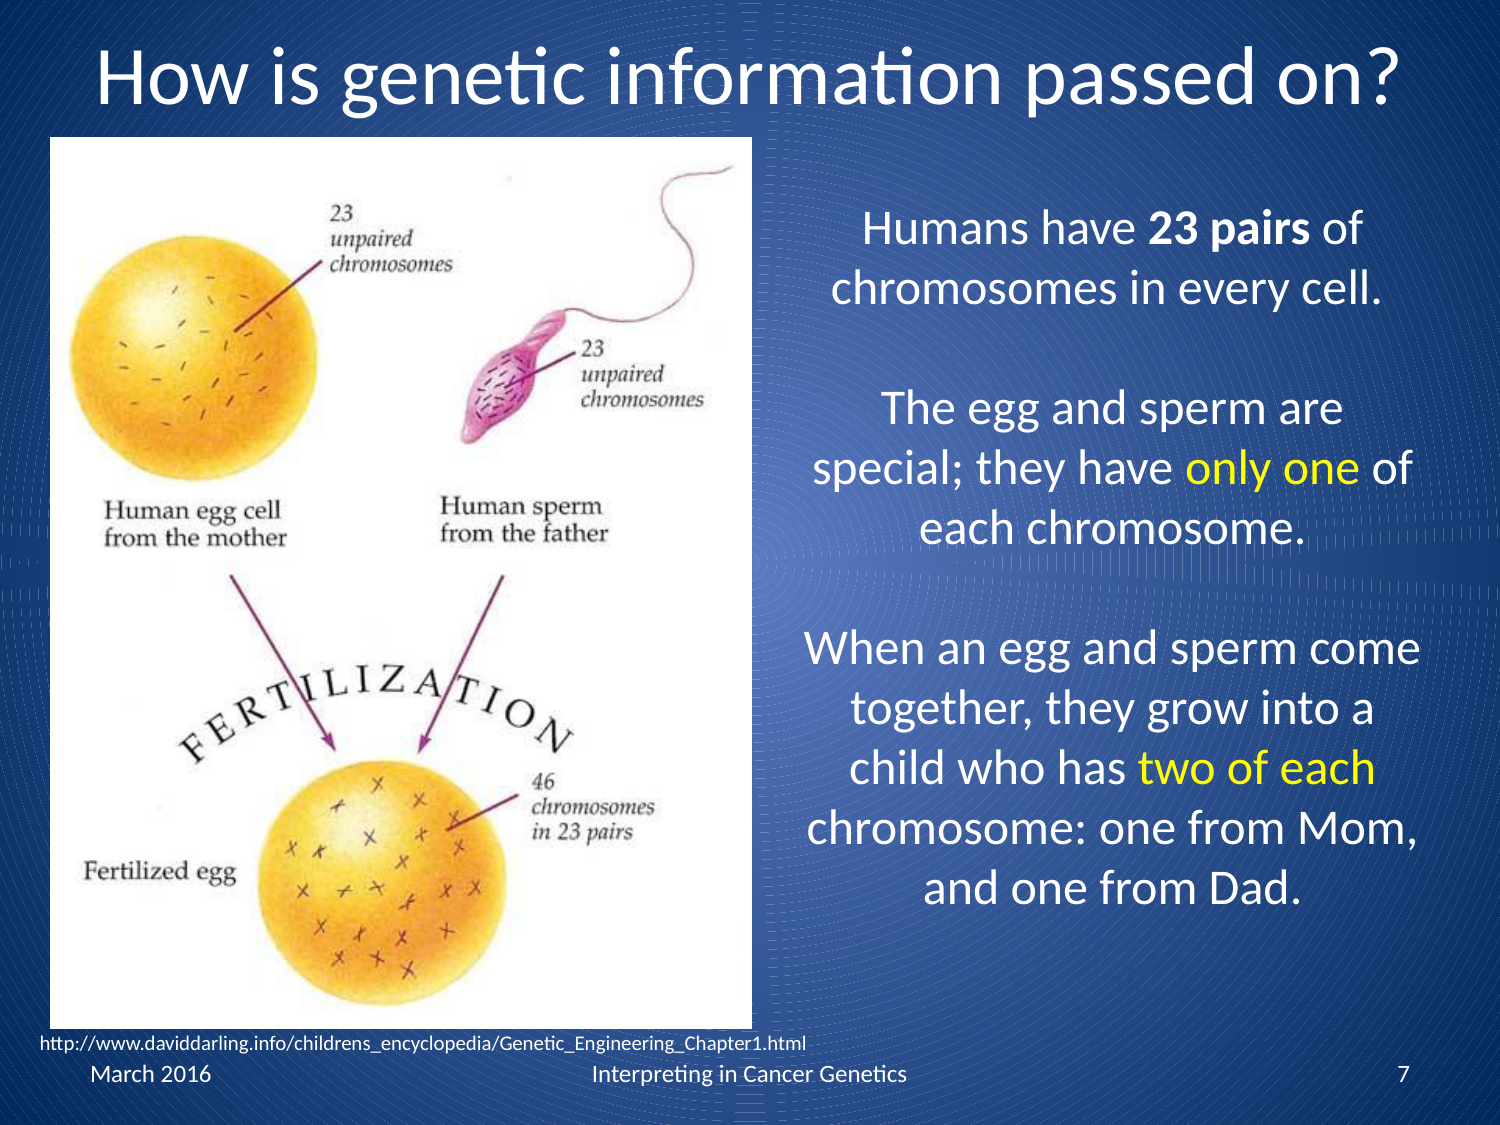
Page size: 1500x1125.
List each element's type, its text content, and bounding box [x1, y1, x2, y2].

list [49, 137, 752, 1029]
text_box Humans have 23 pairs of chromosomes in every cell. The egg and sperm are special; they have only one of each chromosome. When an egg and sperm come together, they grow into a child who has two of each chromosome: one from Mom, and one from Dad. [787, 187, 1438, 923]
slide_number 7 [1074, 1042, 1425, 1103]
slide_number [75, 1062, 425, 1103]
title How is genetic information passed on? [75, 0, 1425, 143]
footer Interpreting in Cancer Genetics [512, 1042, 988, 1103]
text_box http://www.daviddarling.info/childrens_encyclopedia/Genetic_Engineering_Chapter1.html [24, 1022, 850, 1062]
